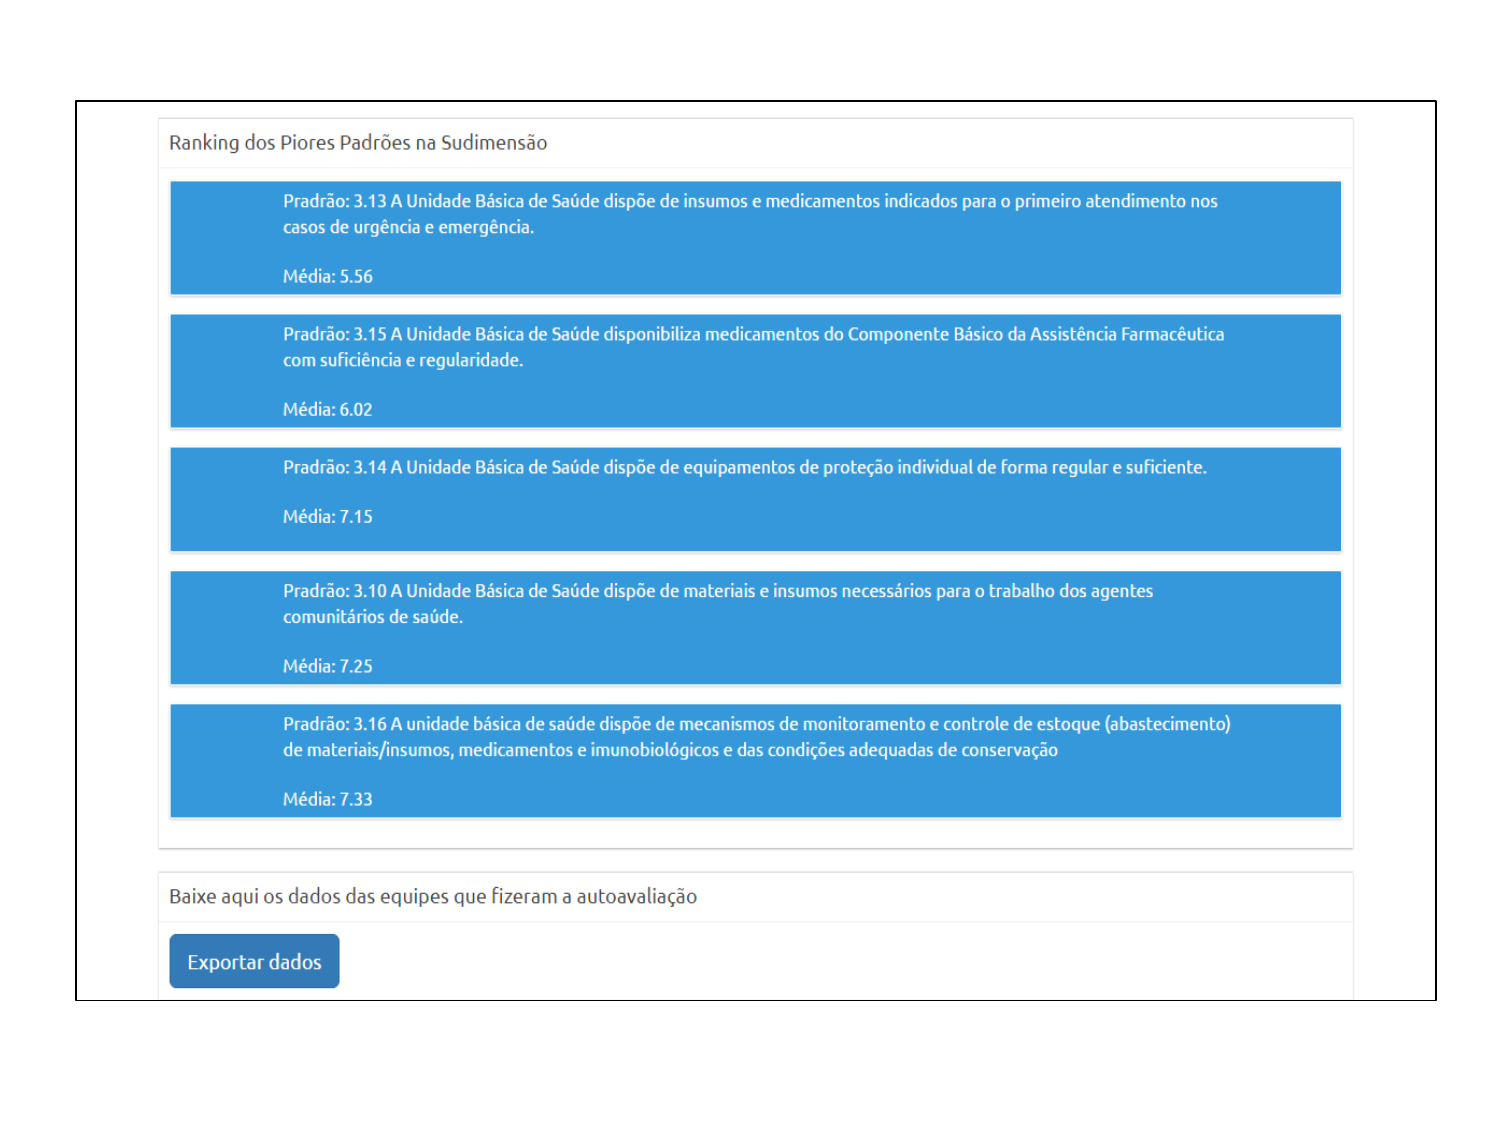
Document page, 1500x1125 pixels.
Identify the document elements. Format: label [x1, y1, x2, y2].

picture [76, 101, 1436, 1000]
